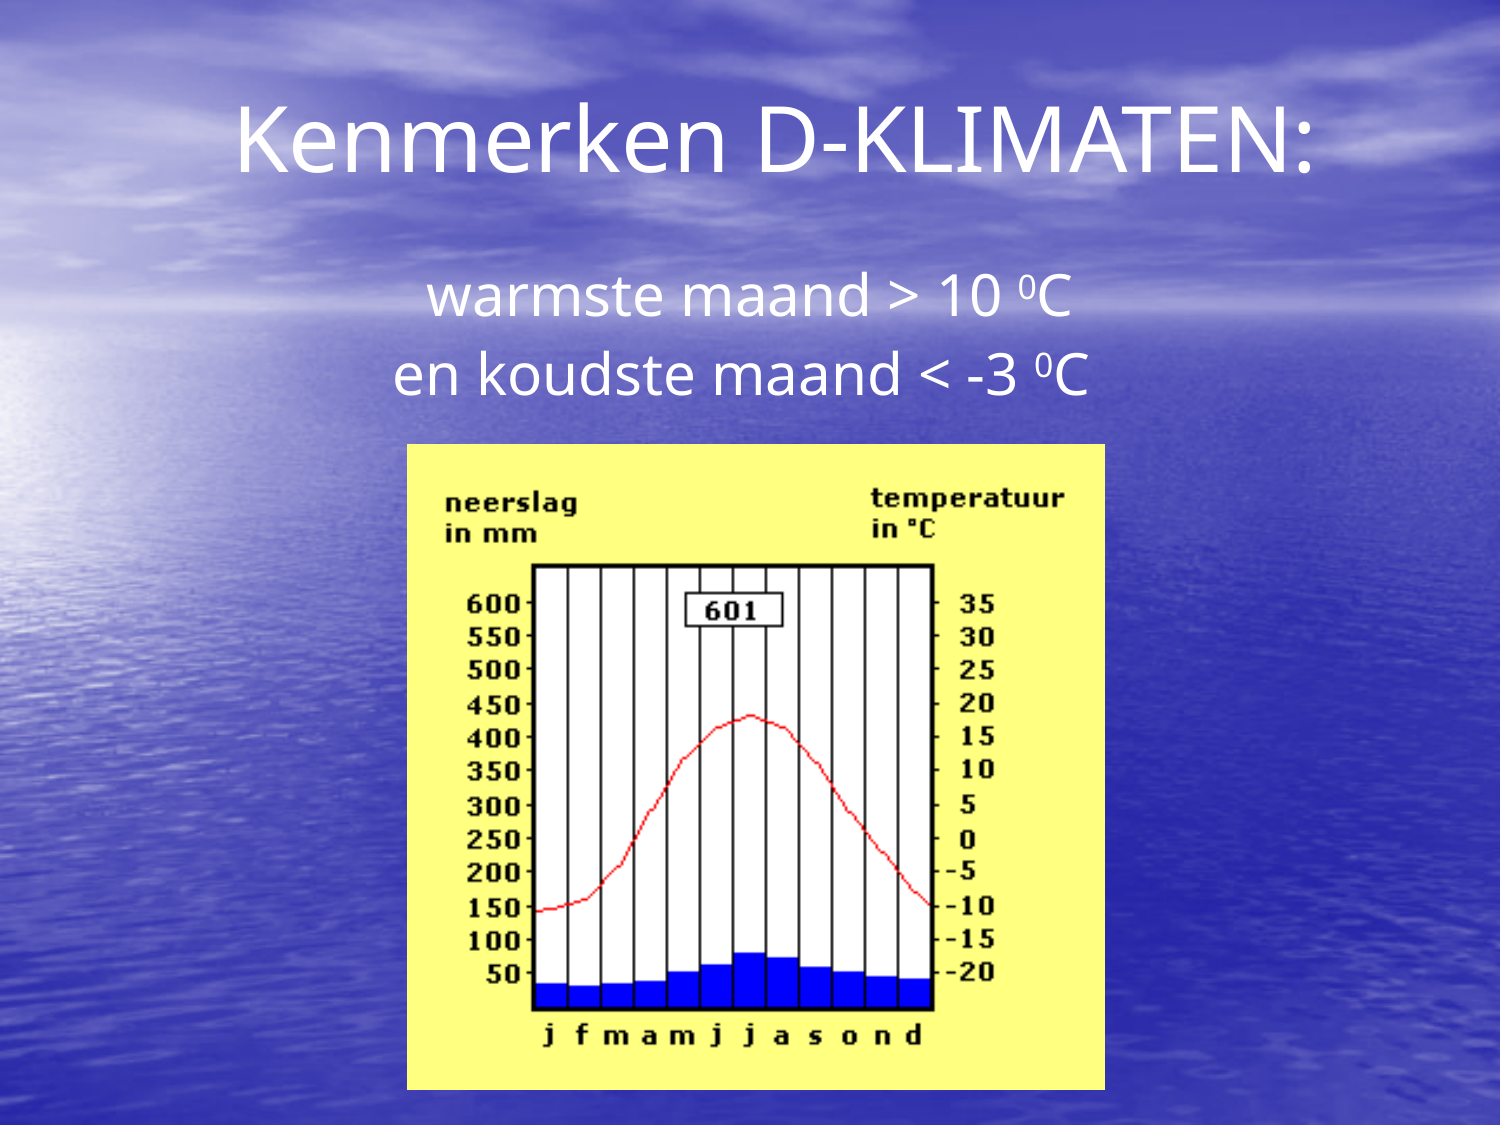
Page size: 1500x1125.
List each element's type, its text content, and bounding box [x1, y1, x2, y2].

text_box warmste maand > 10 0C en koudste maand < -3 0C [29, 220, 1471, 448]
text_box Kenmerken D-KLIMATEN: [112, 125, 1463, 256]
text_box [407, 444, 1105, 1090]
